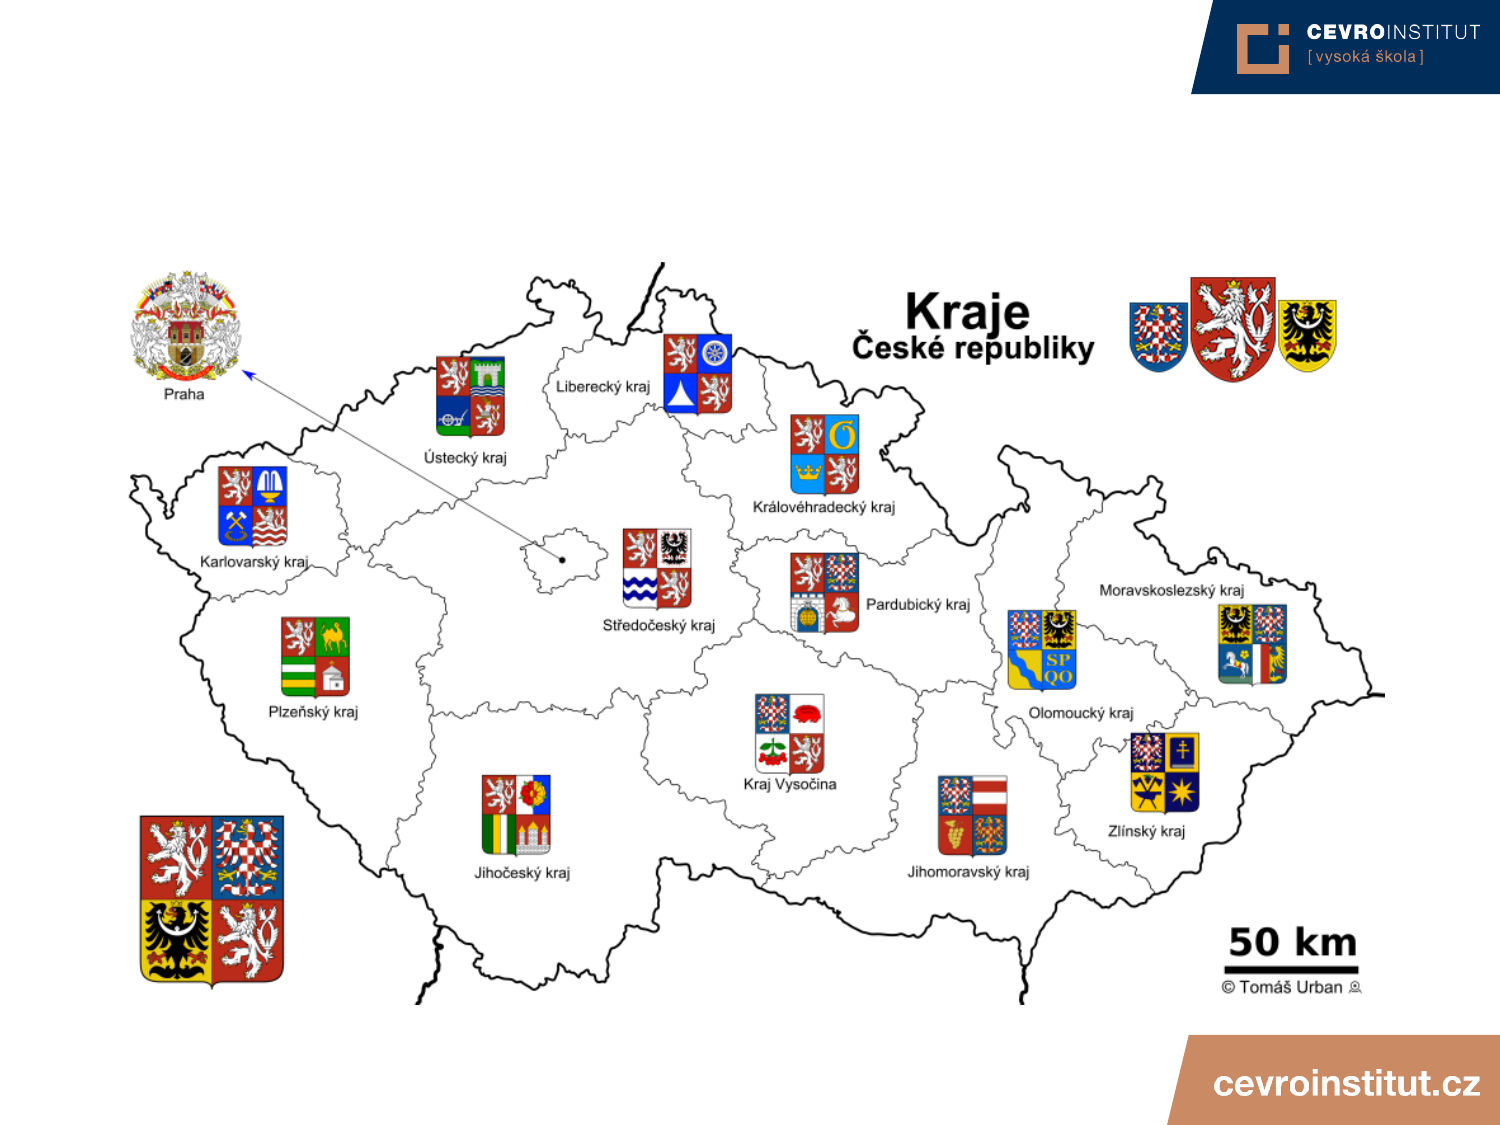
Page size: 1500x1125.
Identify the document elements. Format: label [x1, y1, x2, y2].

picture [1237, 24, 1480, 74]
picture [1214, 1069, 1480, 1096]
list [115, 262, 1385, 1006]
